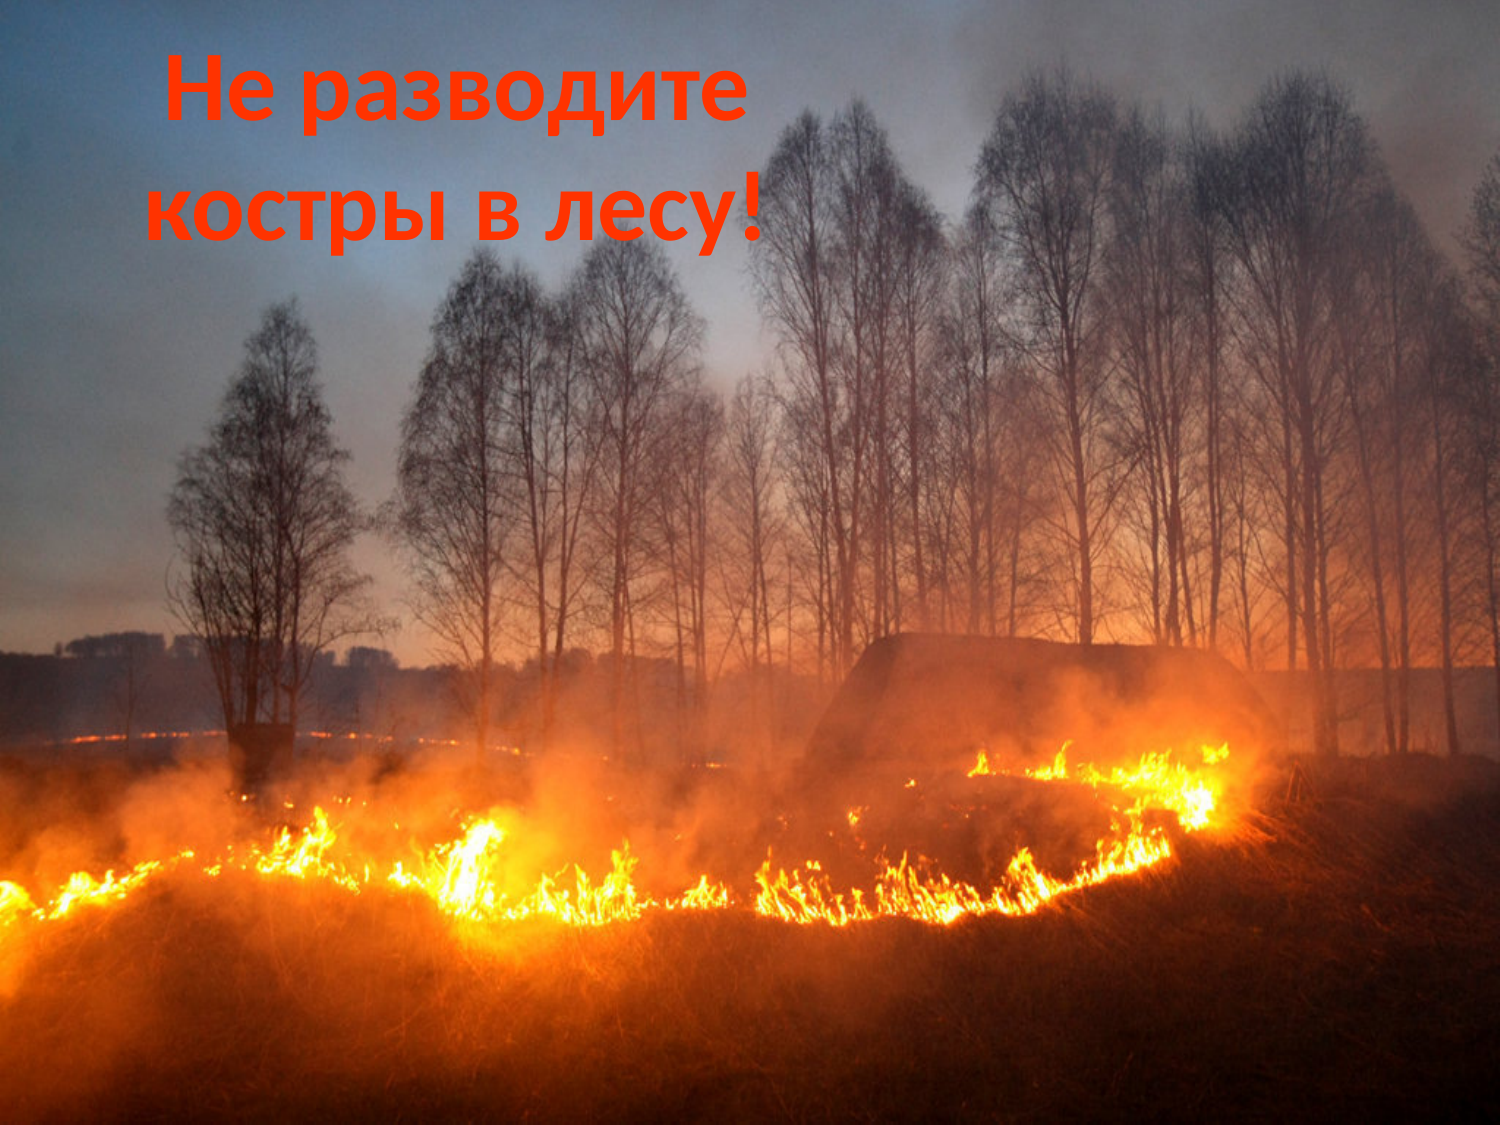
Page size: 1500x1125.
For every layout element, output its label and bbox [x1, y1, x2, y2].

list [0, 0, 1500, 1125]
